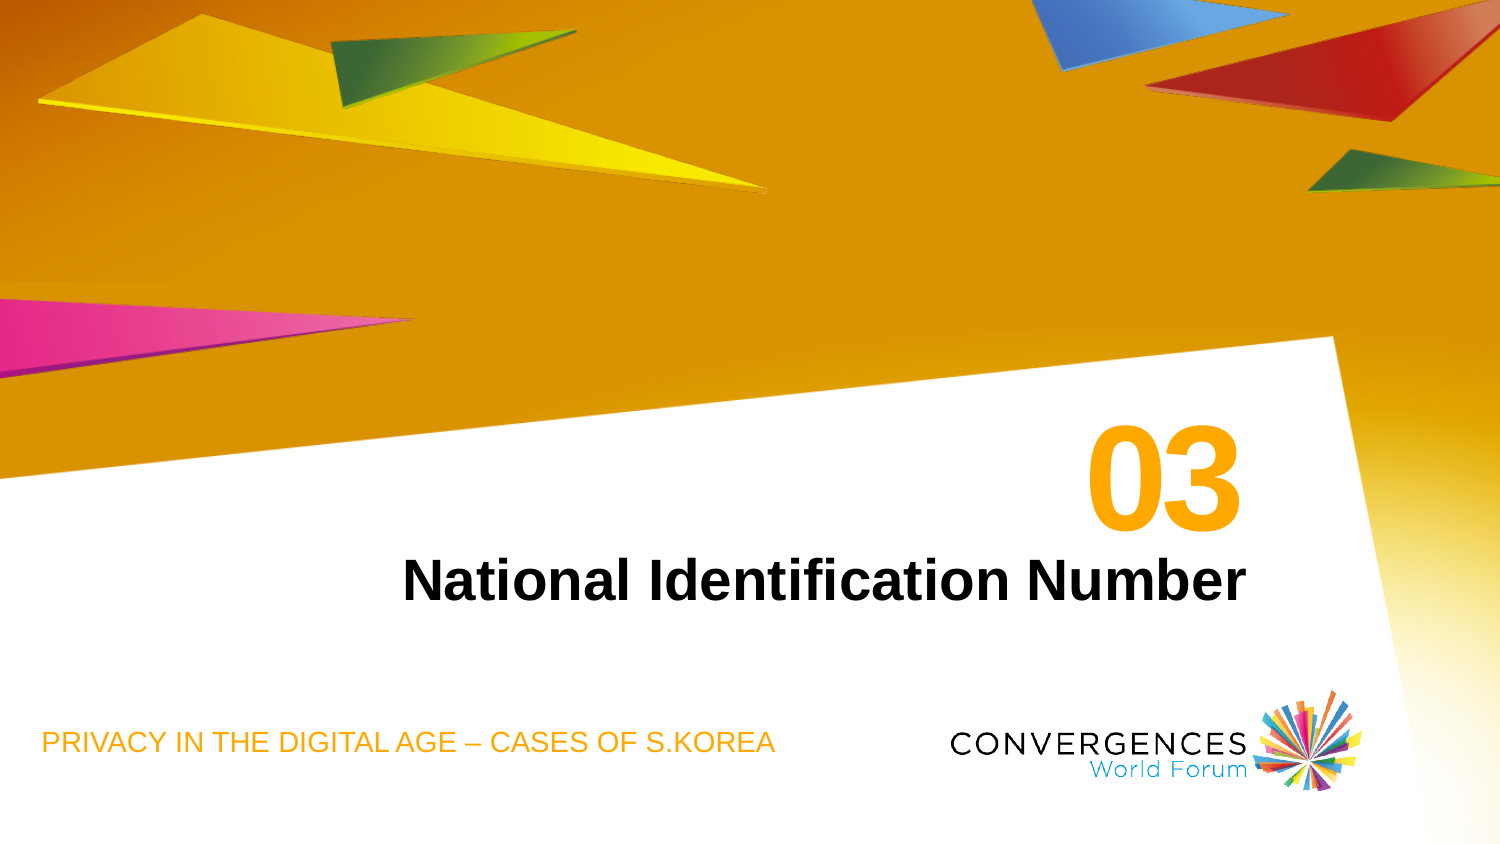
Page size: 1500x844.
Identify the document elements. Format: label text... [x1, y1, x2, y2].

title 03 [505, 335, 1245, 560]
list National Identification Number [41, 570, 1248, 732]
list Privacy in the digital age – cases of s.korea [41, 731, 926, 792]
picture [0, 0, 1500, 844]
